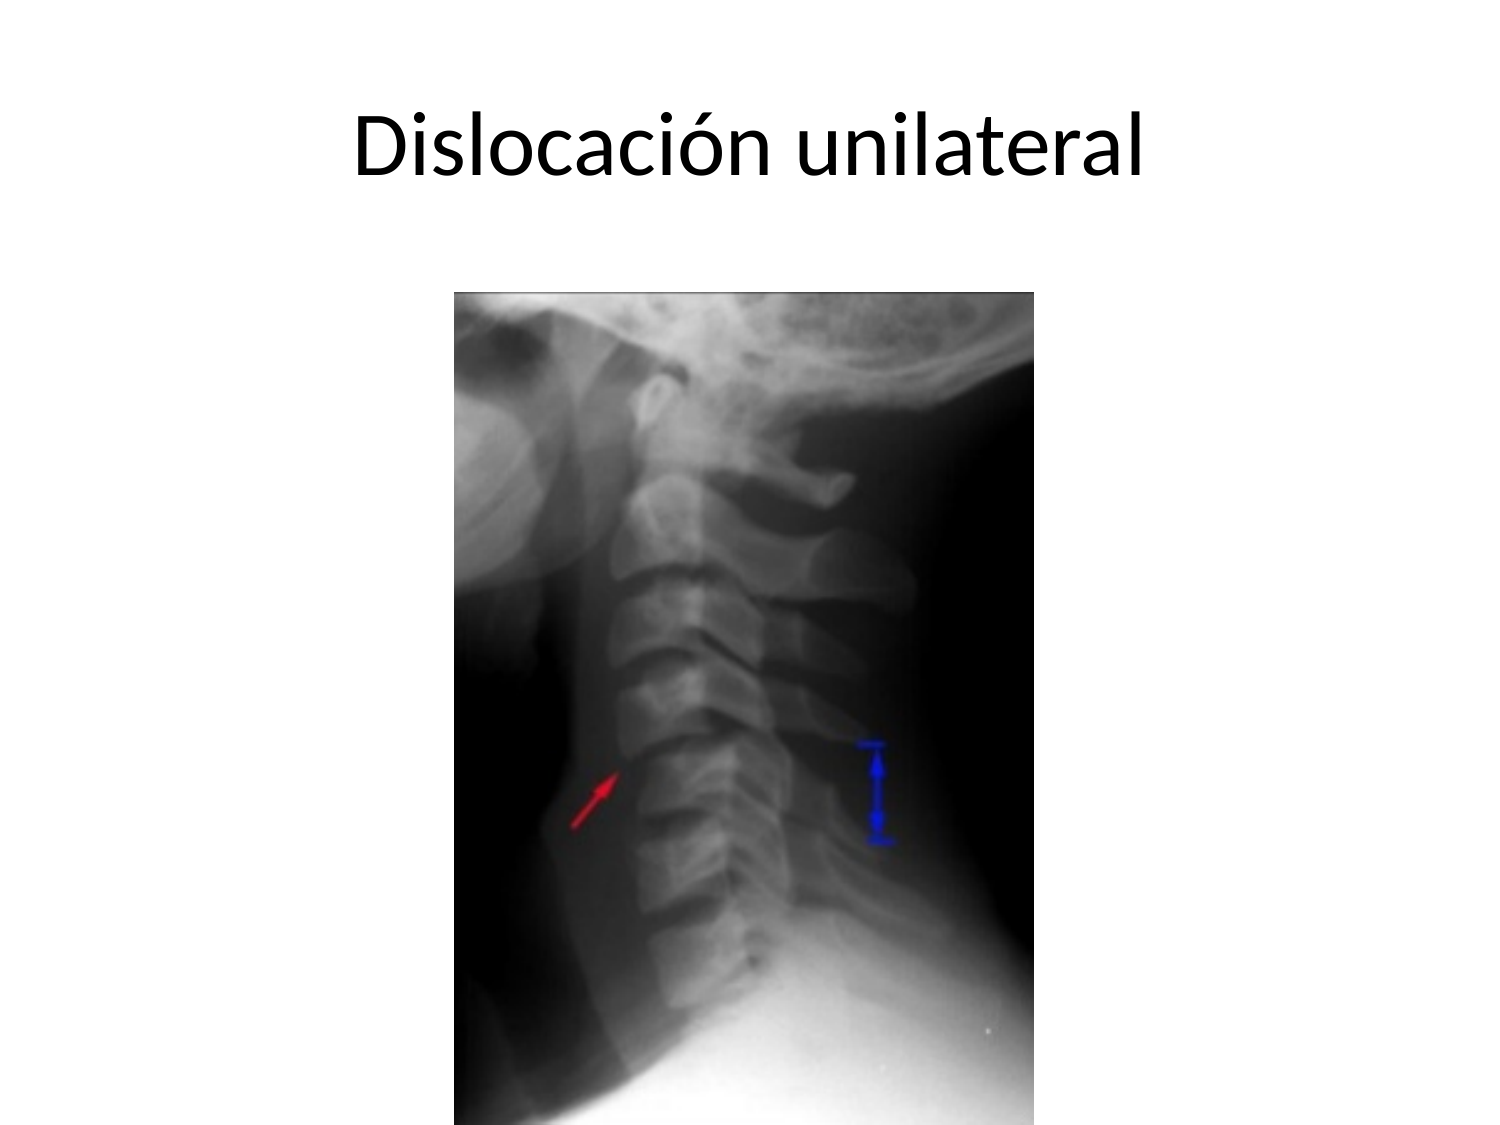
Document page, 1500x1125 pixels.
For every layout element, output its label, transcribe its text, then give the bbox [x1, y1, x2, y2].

picture [454, 292, 1034, 1125]
title Dislocación unilateral [75, 45, 1425, 233]
